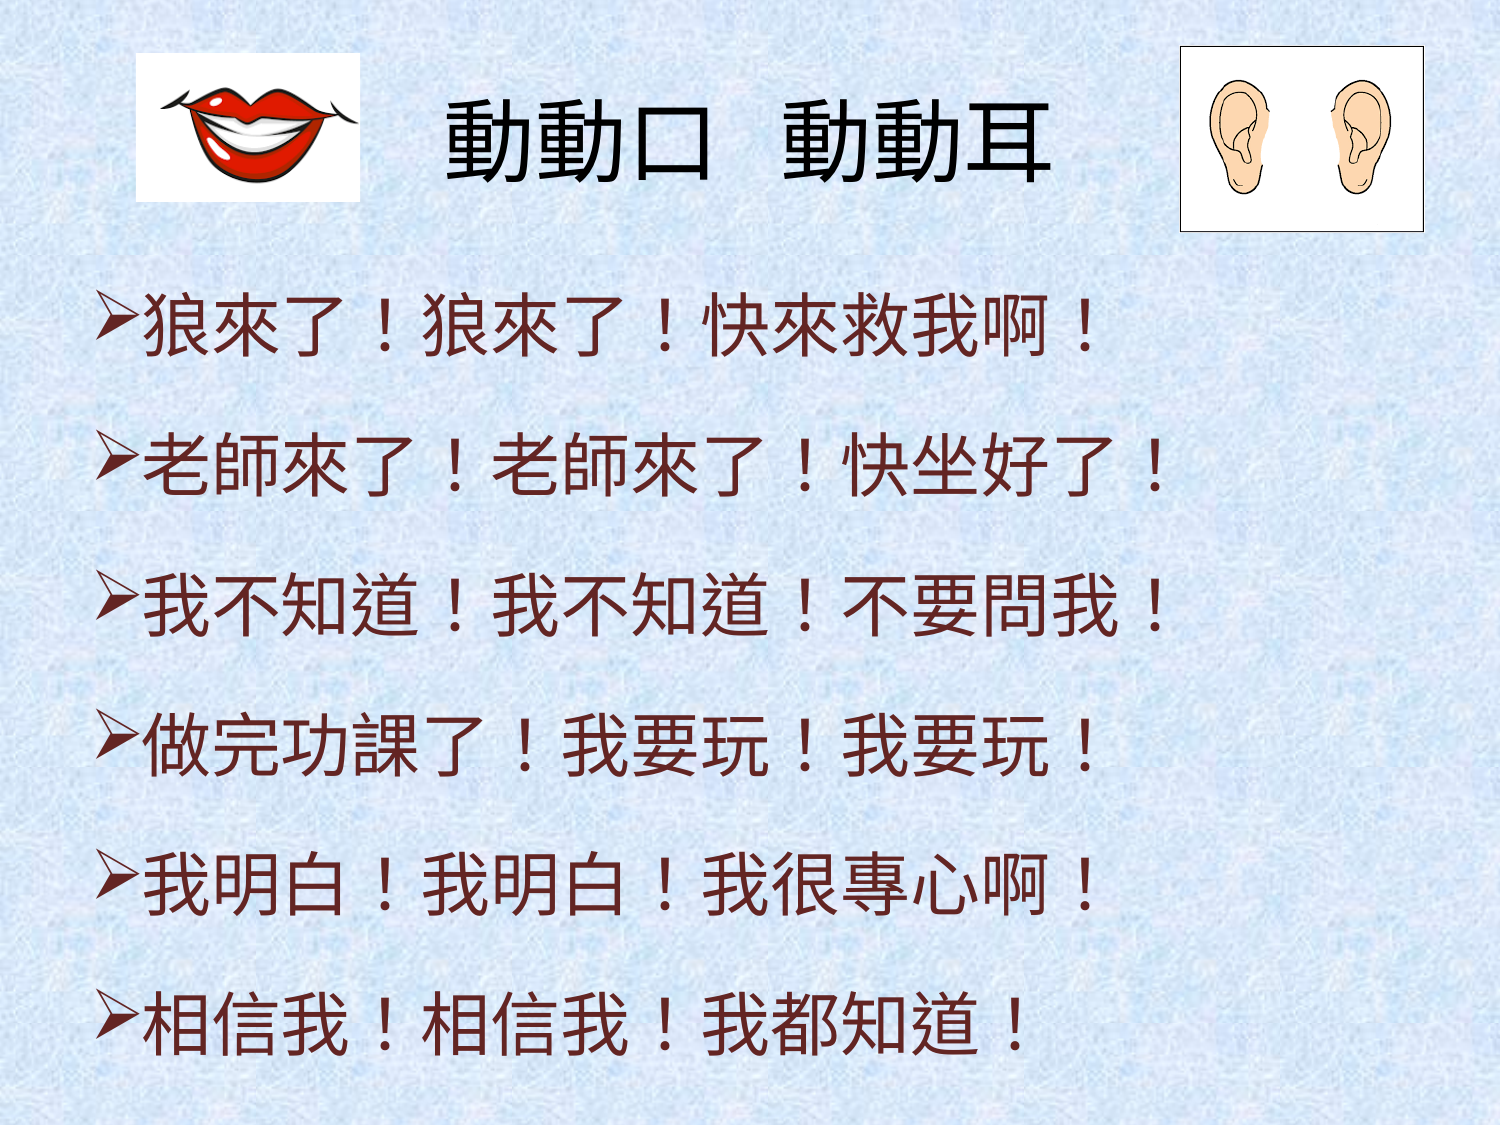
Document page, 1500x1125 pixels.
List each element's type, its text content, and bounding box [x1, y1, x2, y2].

title 動動口 動動耳 [75, 45, 1176, 232]
picture [0, 0, 1500, 1125]
list 狼來了！狼來了！快來救我啊！ 老師來了！老師來了！快坐好了！ 我不知道！我不知道！不要問我！ 做完功課了！我要玩！我要玩！ 我明白！我明白！我很專心啊！ 相信我！相信我！我都知道！ [75, 232, 1425, 1080]
